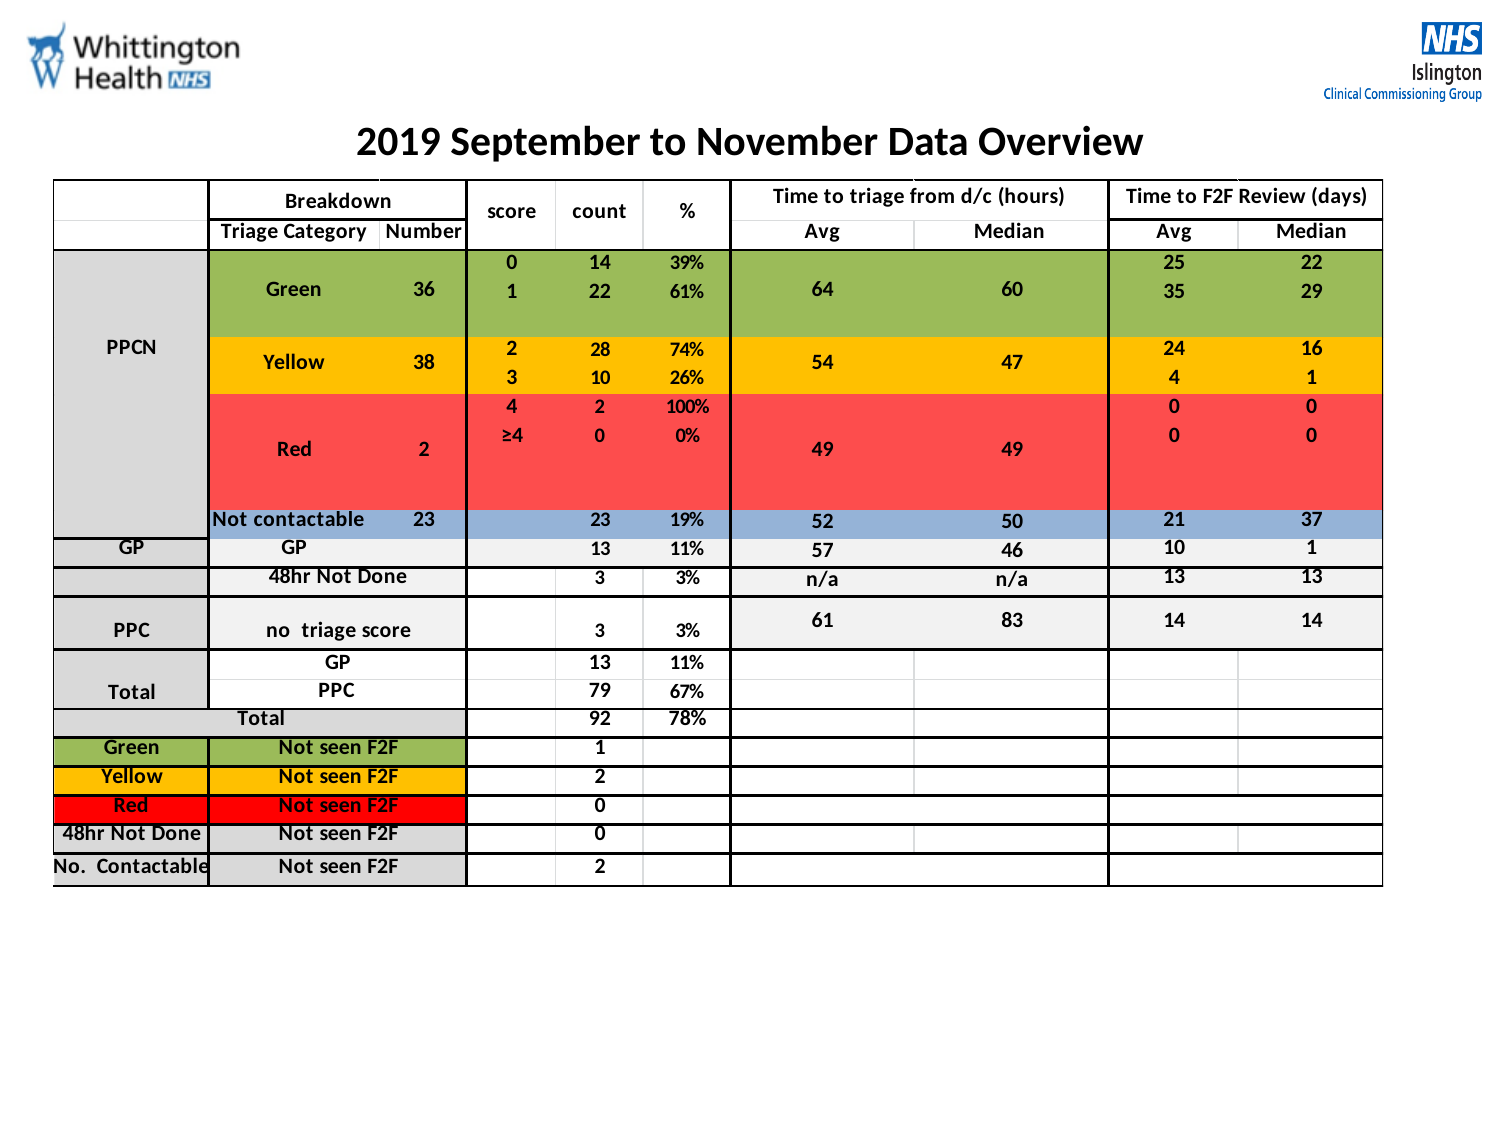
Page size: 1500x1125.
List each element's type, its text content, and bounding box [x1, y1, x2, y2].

title 2019 September to November Data Overview [75, 45, 1425, 233]
picture [13, 16, 261, 108]
picture [1324, 22, 1482, 103]
picture [52, 179, 1385, 888]
